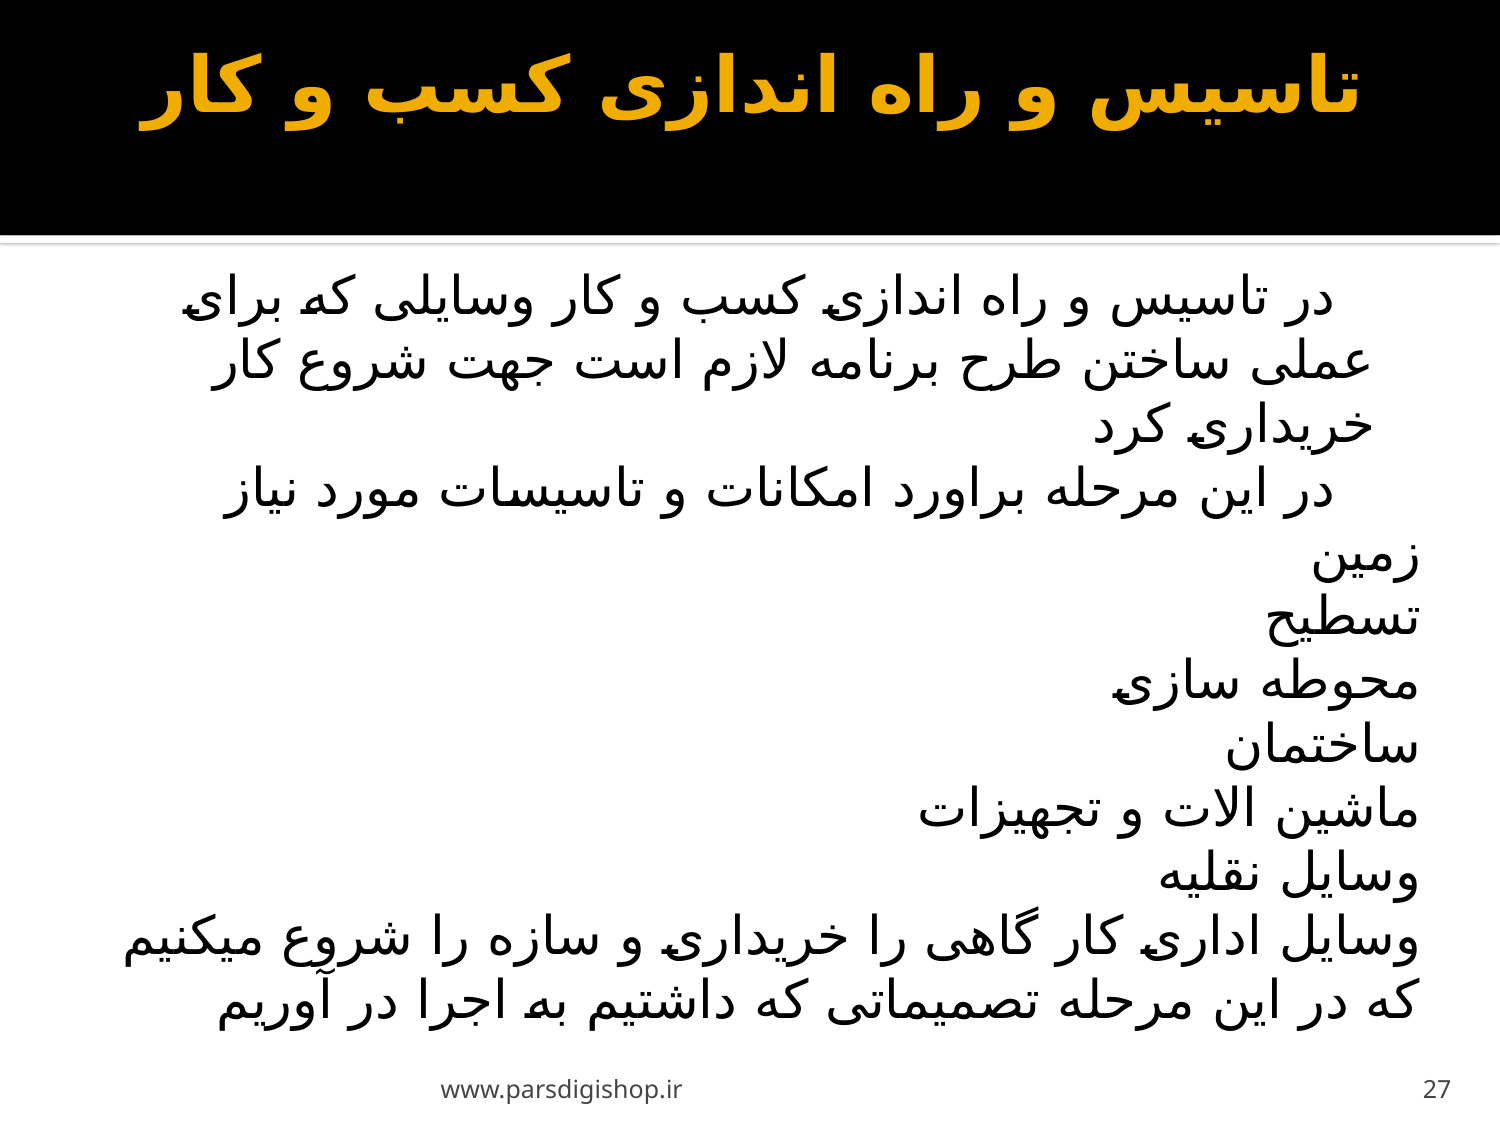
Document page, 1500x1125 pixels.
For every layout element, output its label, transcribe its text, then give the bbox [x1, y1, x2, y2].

footer www.parsdigishop.ir [433, 1062, 1337, 1108]
list در تاسیس و راه اندازی کسب و کار وسایلی که برای عملی ساختن طرح برنامه لازم است جهت شروع کار خریداری کرد در این مرحله براورد امکانات و تاسیسات مورد نیاز زمین تسطیح محوطه سازی ساختمان ماشین الات و تجهیزات وسایل نقلیه وسایل اداری کار گاهی را خریداری و سازه را شروع میکنیم که در این مرحله تصمیماتی که داشتیم به اجرا در آوریم [75, 246, 1454, 1050]
slide_number 27 [1345, 1062, 1467, 1108]
title تاسیس و راه اندازی کسب و کار [75, 25, 1425, 231]
